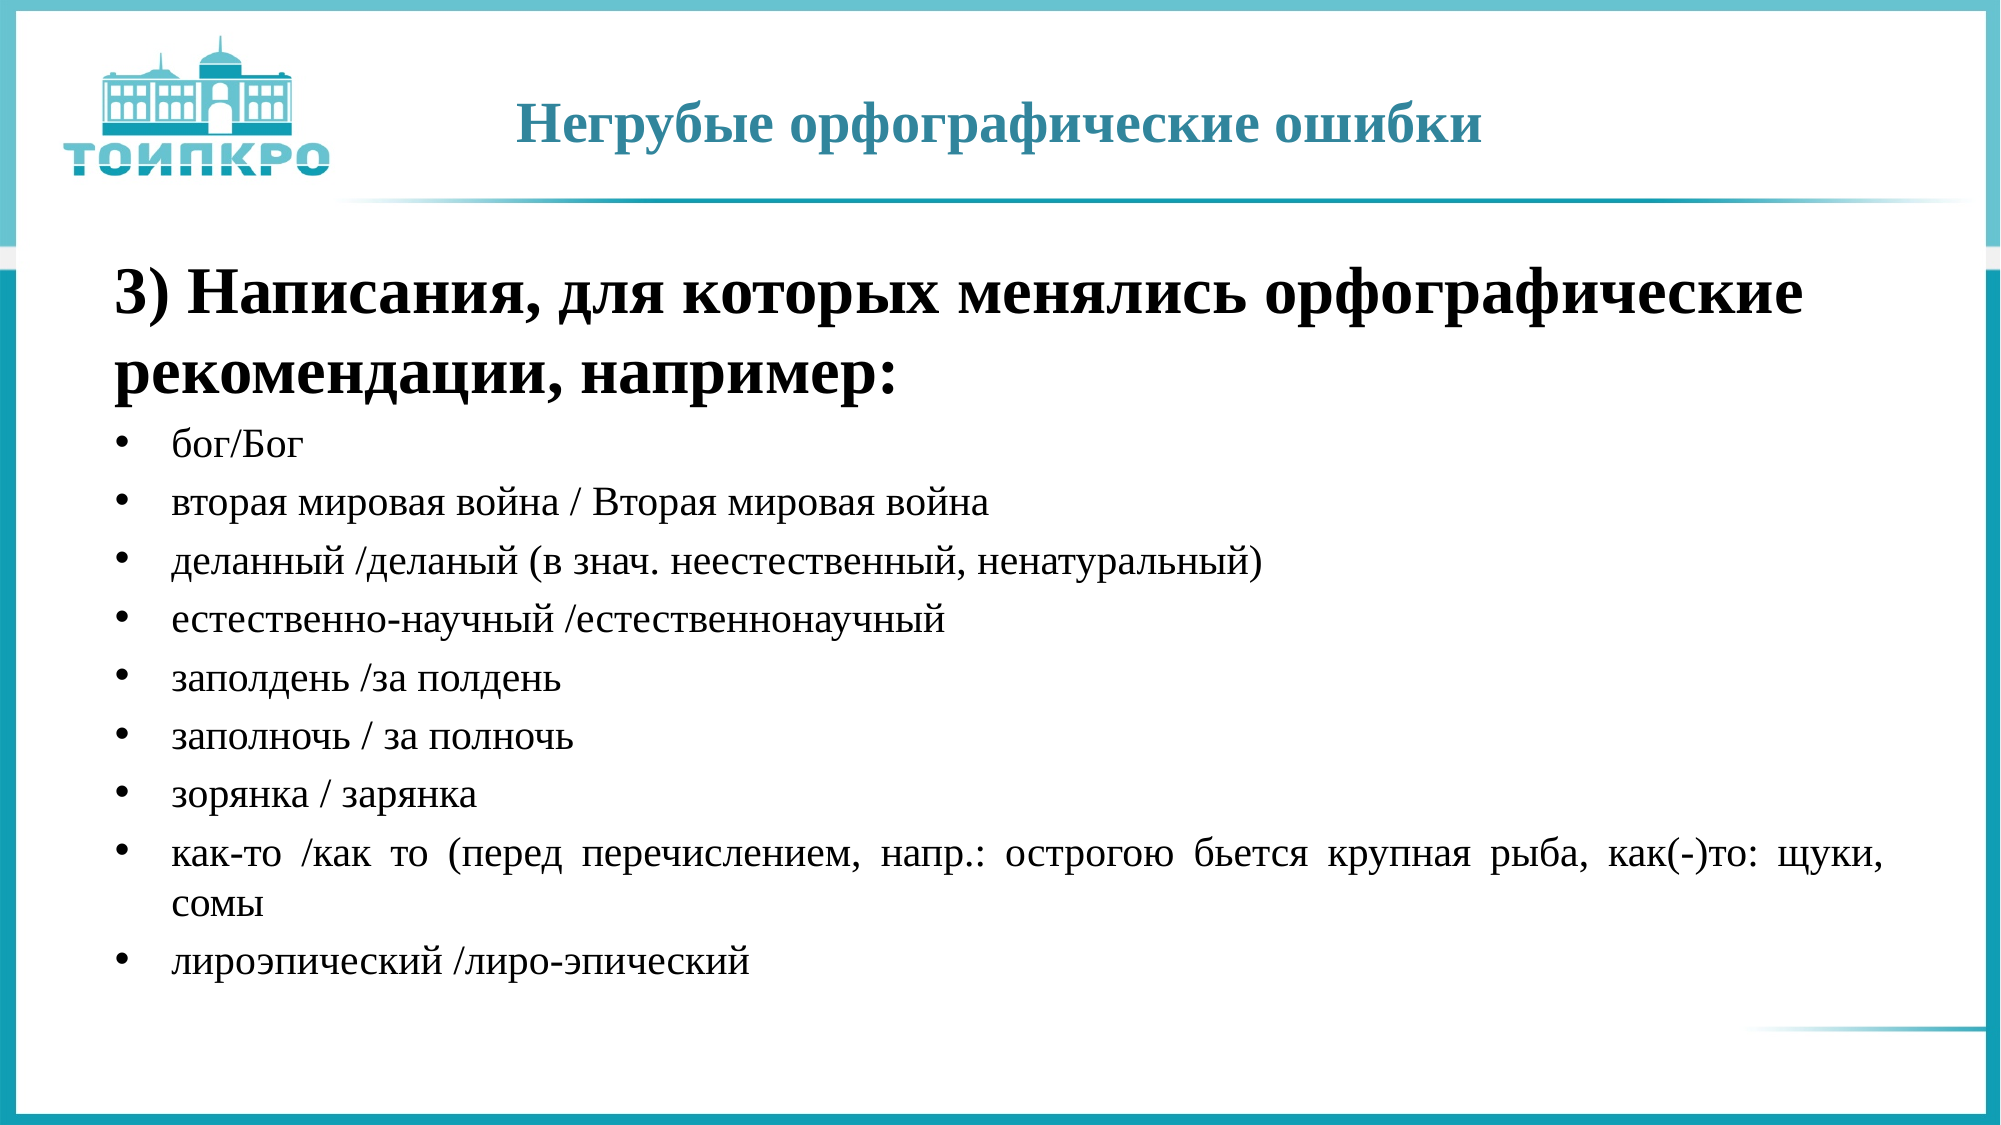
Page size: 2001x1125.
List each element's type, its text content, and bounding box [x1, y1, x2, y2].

list 3) Написания, для которых менялись орфографические рекомендации, например: бог/Бог вторая мировая война / Вторая мировая война деланный /деланый (в знач. неестественный, ненатуральный) естественно-научный /естественнонаучный заполдень /за полдень заполночь / за полночь зорянка / зарянка как-то /как то (перед перечислением, напр.: острогою бьется крупная рыба, как(-)то: щуки, сомы лироэпический /лиро-эпический [99, 239, 1900, 1005]
picture [0, 0, 2001, 1125]
title Негрубые орфографические ошибки [99, 45, 1900, 195]
